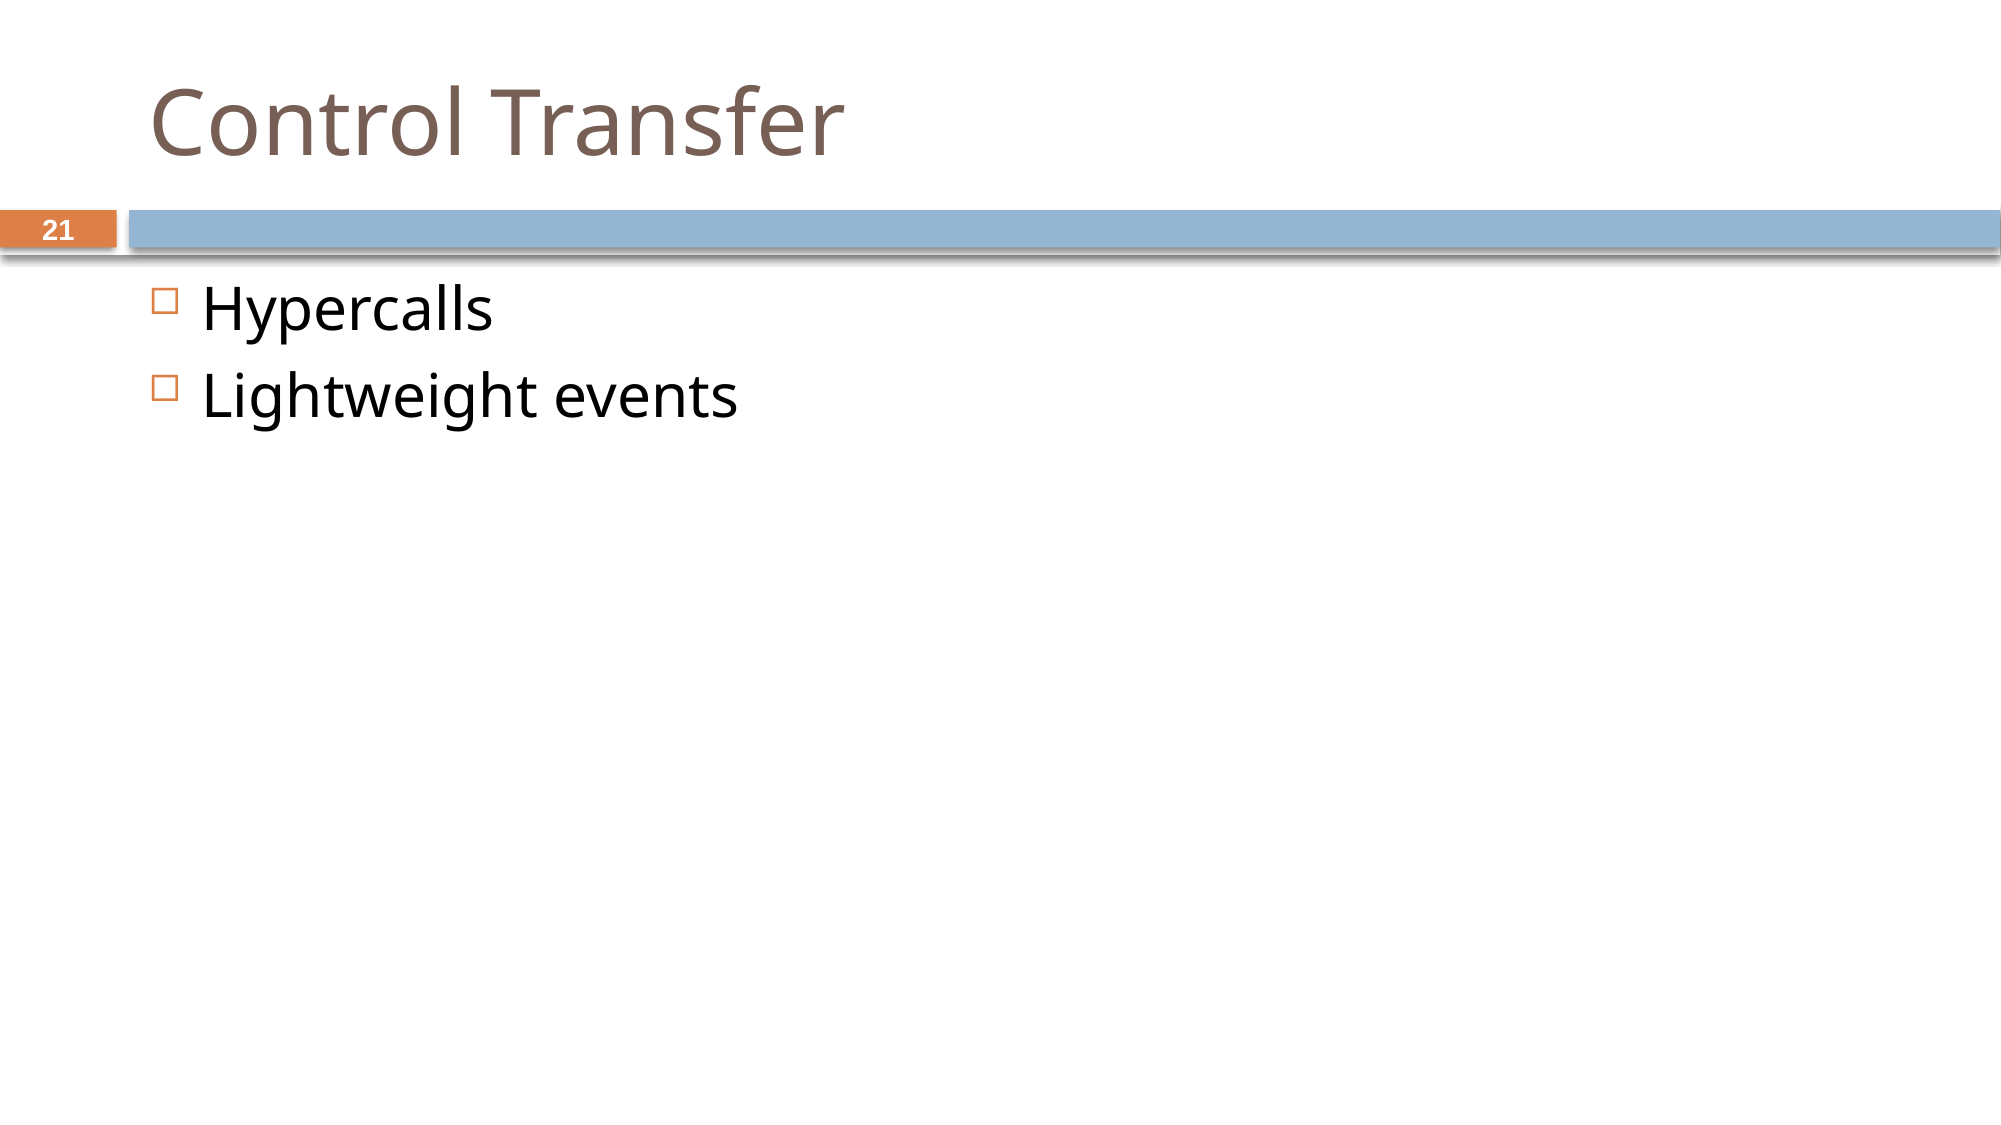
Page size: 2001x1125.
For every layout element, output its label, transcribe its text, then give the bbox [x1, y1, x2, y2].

slide_number 21 [0, 208, 117, 249]
title Control Transfer [133, 37, 1918, 200]
list Hypercalls Lightweight events [133, 262, 1918, 1000]
